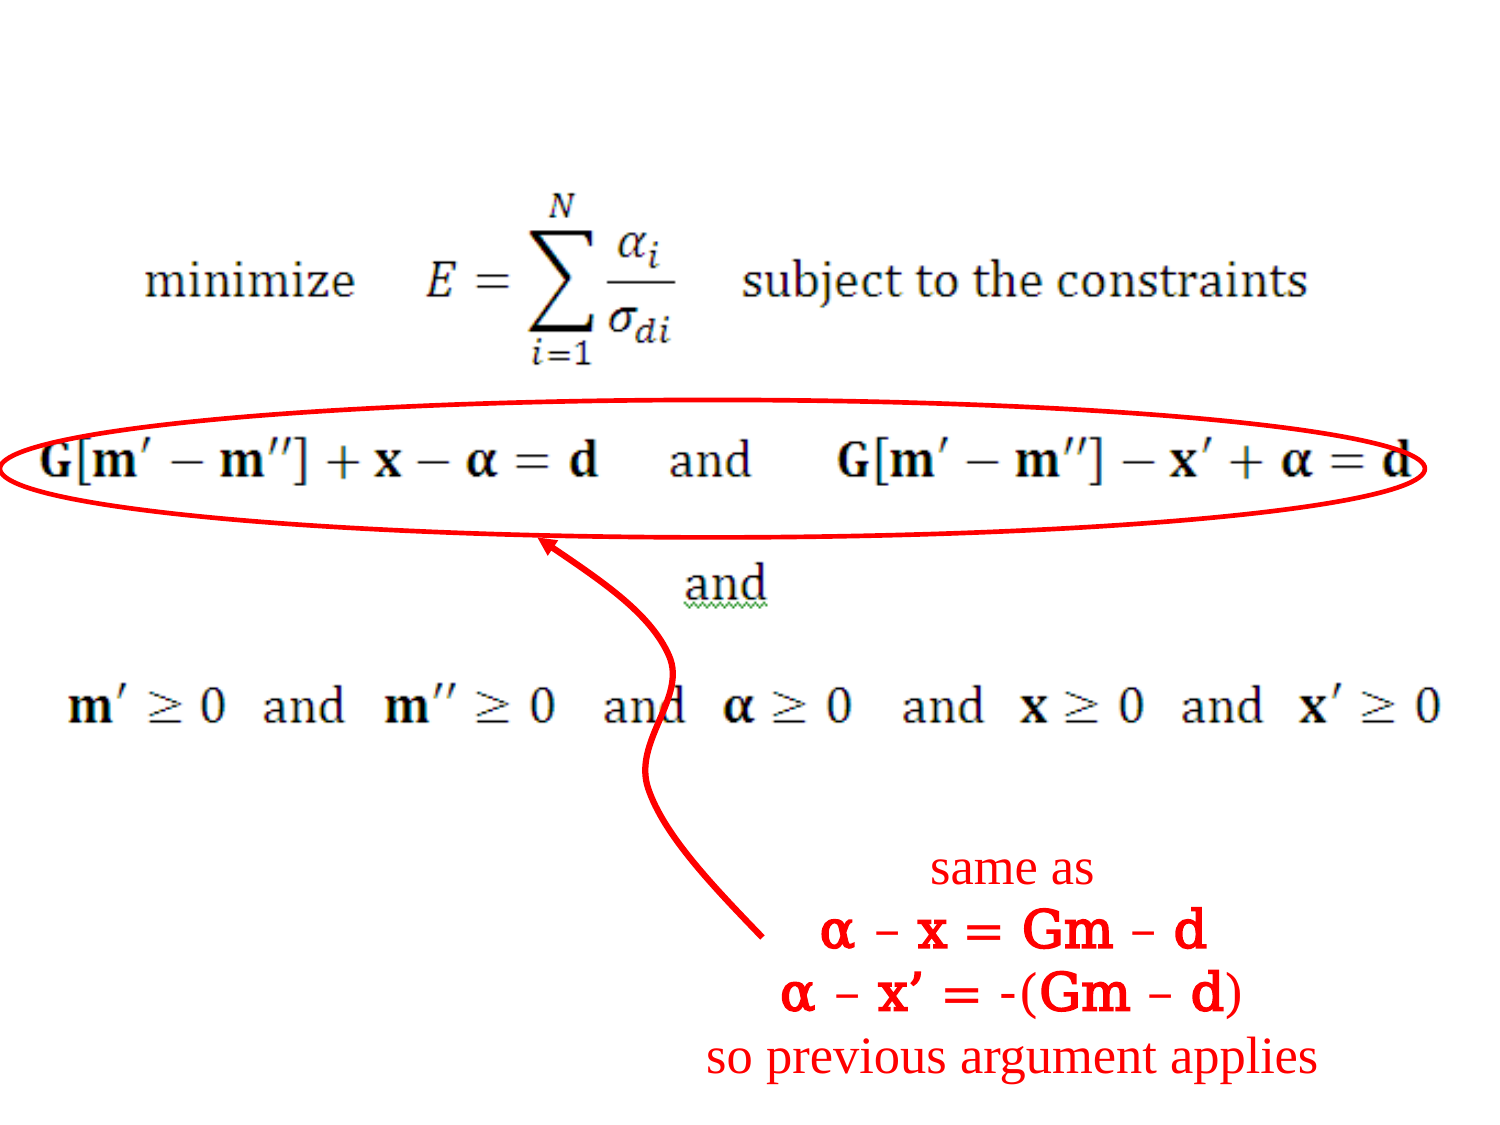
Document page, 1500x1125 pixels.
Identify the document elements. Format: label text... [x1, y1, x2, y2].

text_box [656, 810, 699, 856]
text_box same as α – x = Gm – d α – x’ = -(Gm – d) so previous argument applies [687, 824, 1338, 1125]
picture [21, 149, 1480, 801]
text_box [0, 451, 16, 486]
